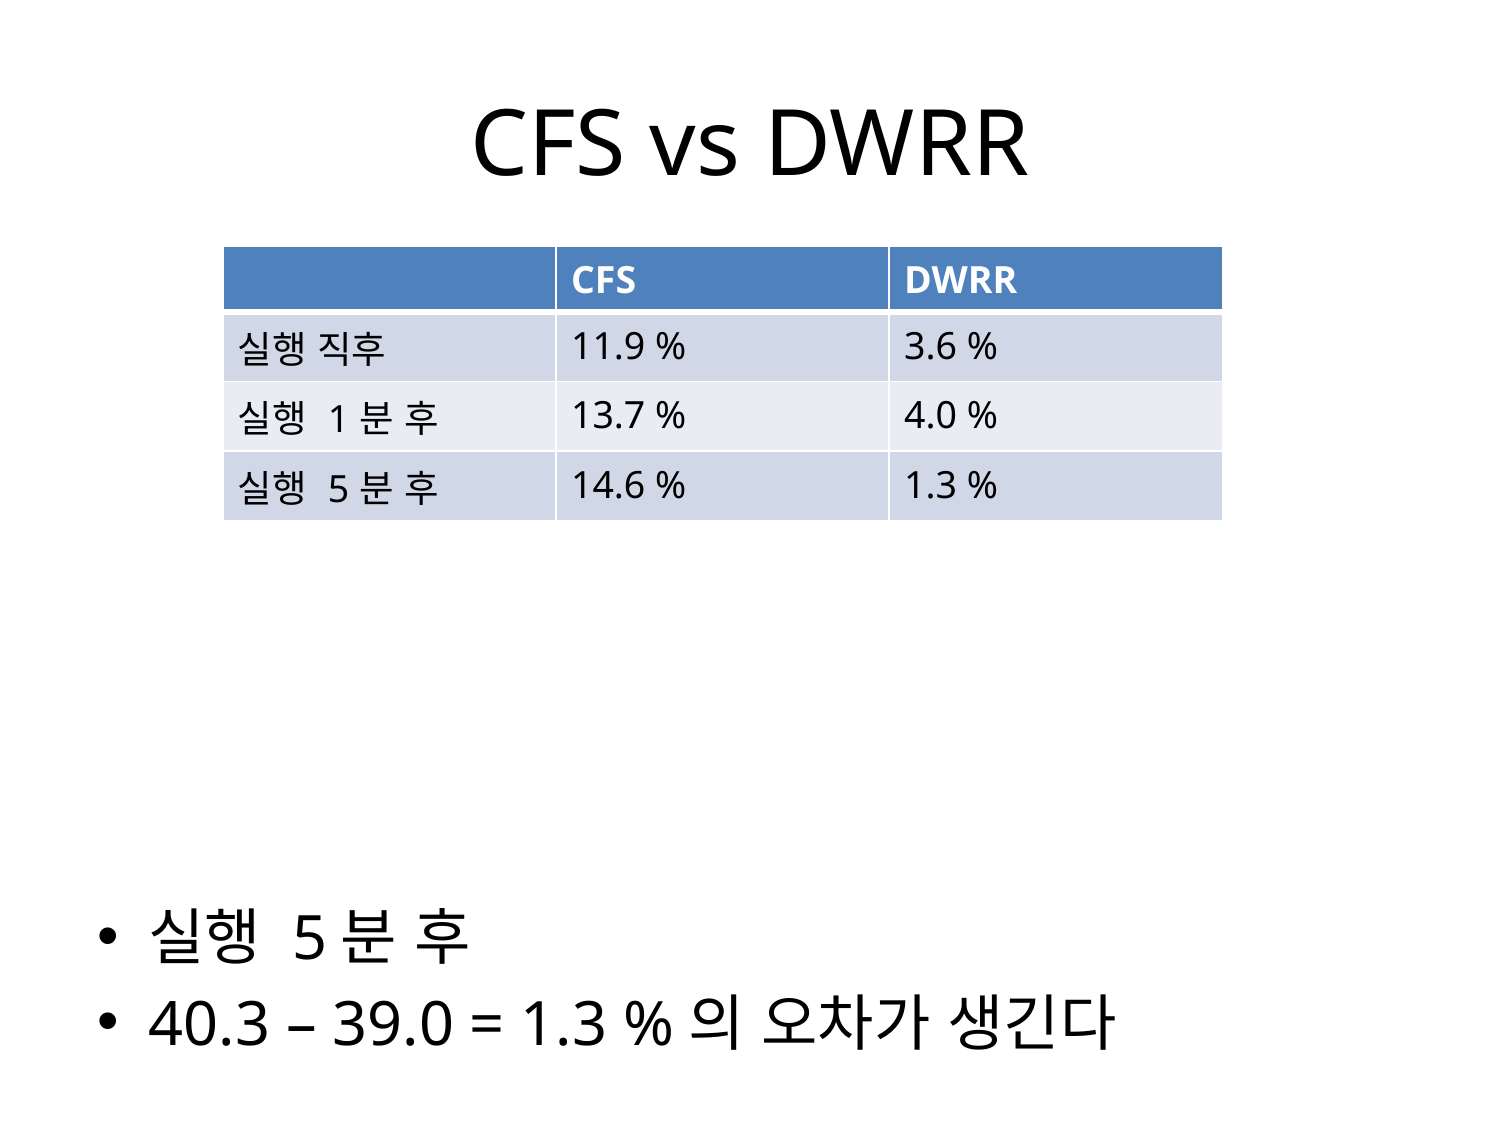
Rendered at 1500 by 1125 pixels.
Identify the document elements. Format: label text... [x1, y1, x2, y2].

table_header [224, 247, 555, 309]
table_cell 실행 5분 후 [224, 452, 555, 520]
list 실행 5분 후 40.3 – 39.0 = 1.3 %의 오차가 생긴다 [82, 890, 1425, 1067]
table_cell 4.0 % [890, 382, 1222, 450]
table_cell 11.9 % [557, 315, 888, 381]
title CFS vs DWRR [75, 45, 1425, 233]
table_cell 실행 직후 [224, 315, 555, 381]
table_header DWRR [890, 247, 1222, 309]
table_cell 1.3 % [890, 452, 1222, 520]
table_cell 3.6 % [890, 315, 1222, 381]
table_cell 실행 1분 후 [224, 382, 555, 450]
table_cell 14.6 % [557, 452, 888, 520]
table_header CFS [557, 247, 888, 309]
table_cell 13.7 % [557, 382, 888, 450]
